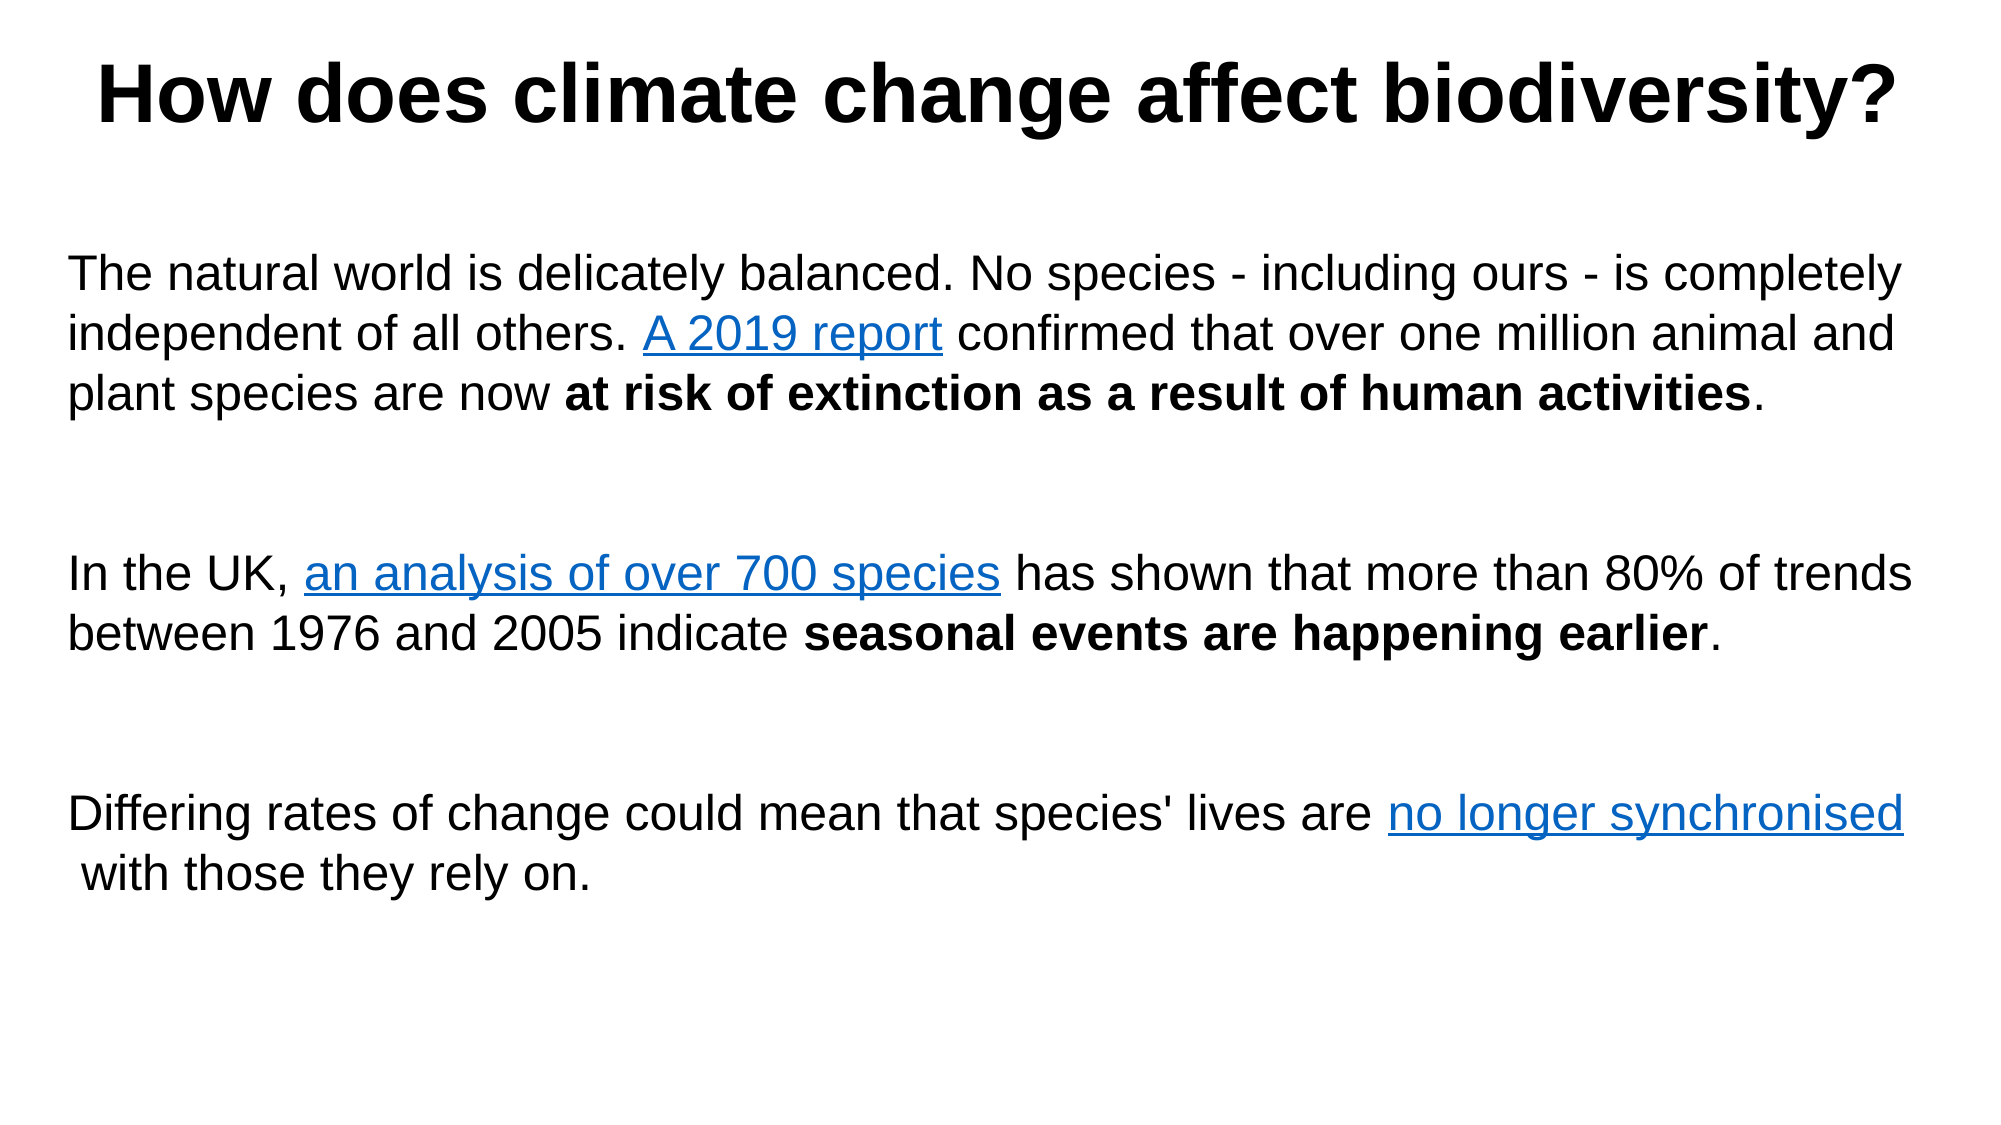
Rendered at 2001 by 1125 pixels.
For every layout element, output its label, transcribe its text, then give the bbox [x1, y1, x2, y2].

text_box How does climate change affect biodiversity? [0, 31, 2000, 147]
text_box The natural world is delicately balanced. No species - including ours - is completely independent of all others. A 2019 report confirmed that over one million animal and plant species are now at risk of extinction as a result of human activities. In the UK, an analysis of over 700 species has shown that more than 80% of trends between 1976 and 2005 indicate seasonal events are happening earlier. Differing rates of change could mean that species' lives are no longer synchronised with those they rely on. [52, 233, 1948, 909]
